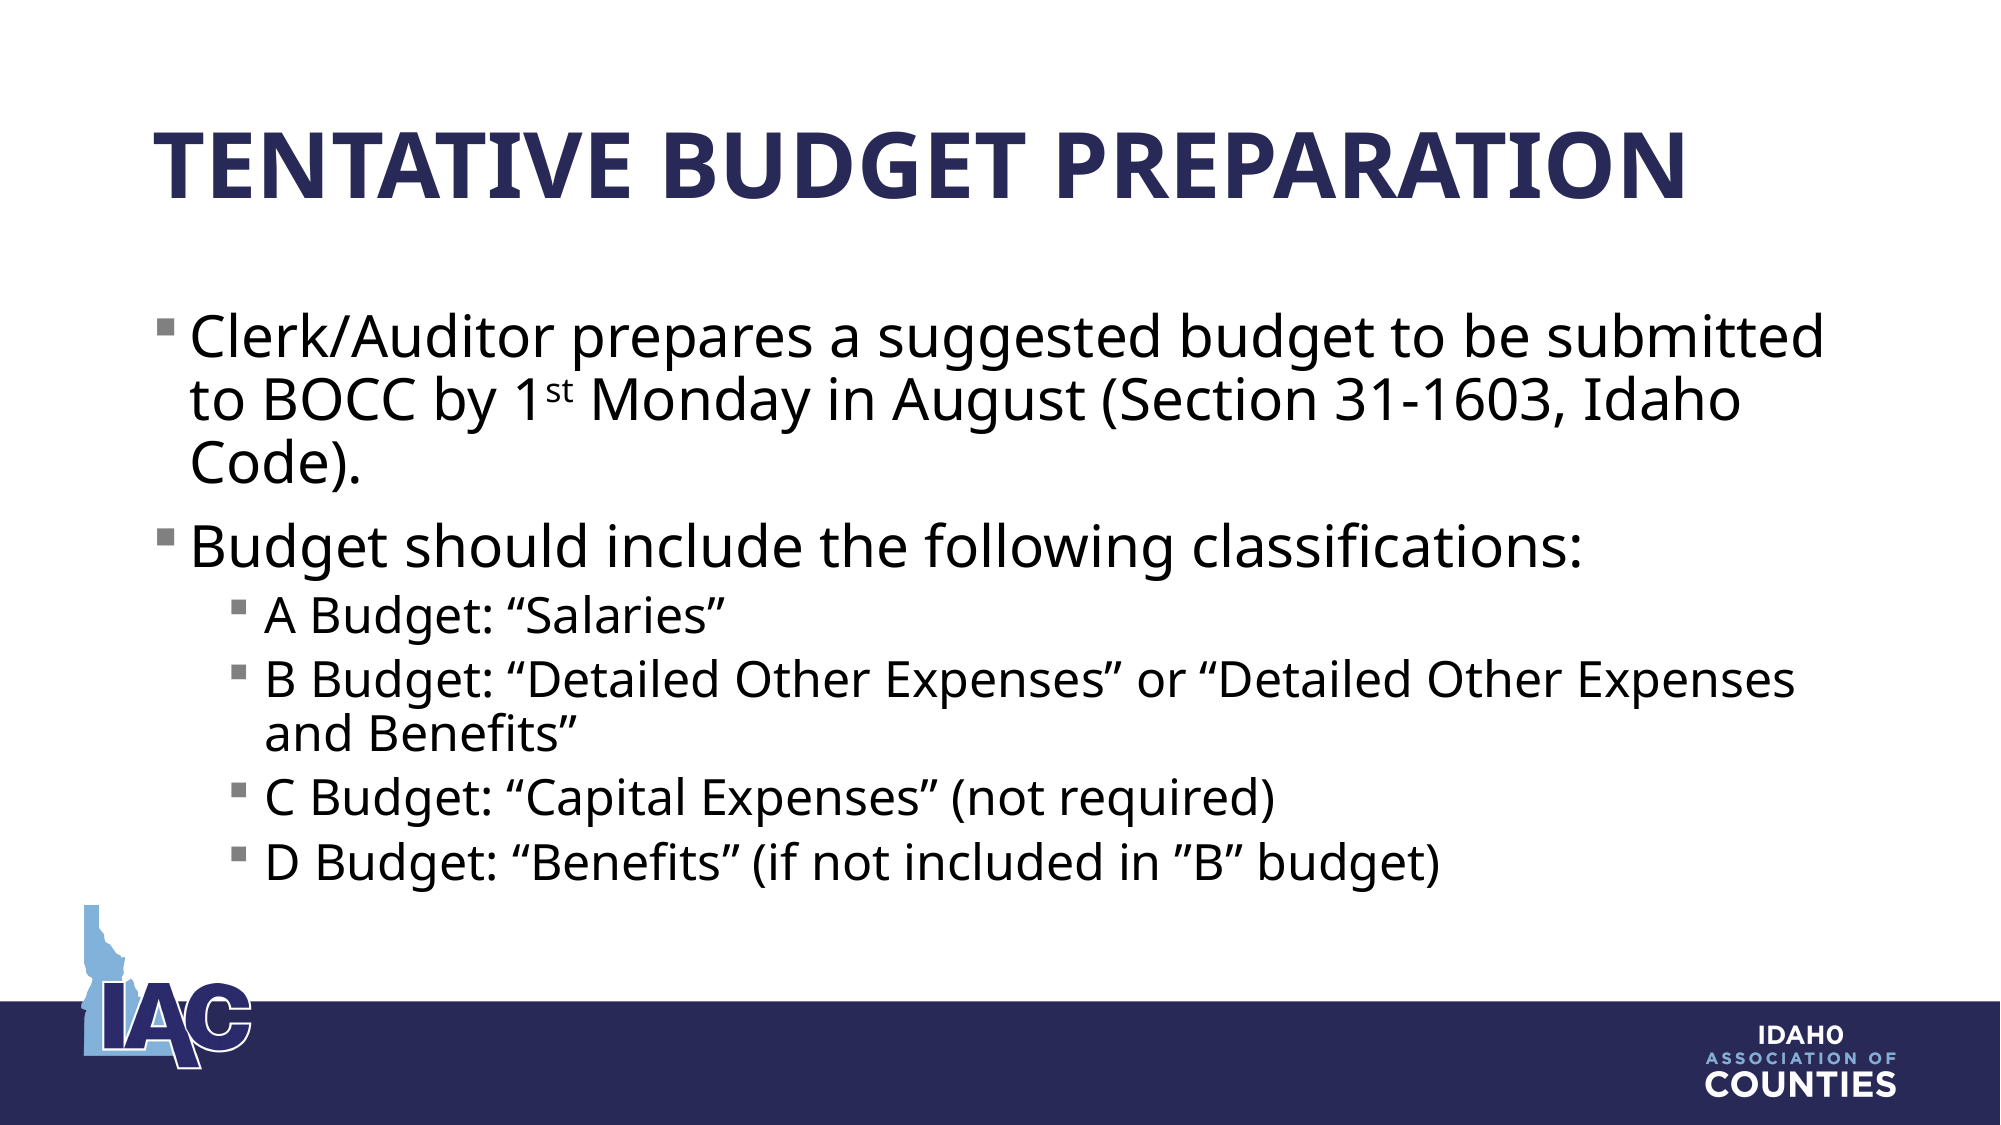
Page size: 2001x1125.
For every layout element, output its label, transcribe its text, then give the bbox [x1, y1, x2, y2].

picture [1695, 988, 1909, 1125]
picture [61, 885, 261, 1093]
list Clerk/Auditor prepares a suggested budget to be submitted to BOCC by 1st Monday in August (Section 31-1603, Idaho Code). Budget should include the following classifications: A Budget: “Salaries” B Budget: “Detailed Other Expenses” or “Detailed Other Expenses and Benefits” C Budget: “Capital Expenses” (not required) D Budget: “Benefits” (if not included in ”B” budget) [137, 299, 1863, 1014]
title Tentative Budget Preparation [137, 59, 1863, 278]
